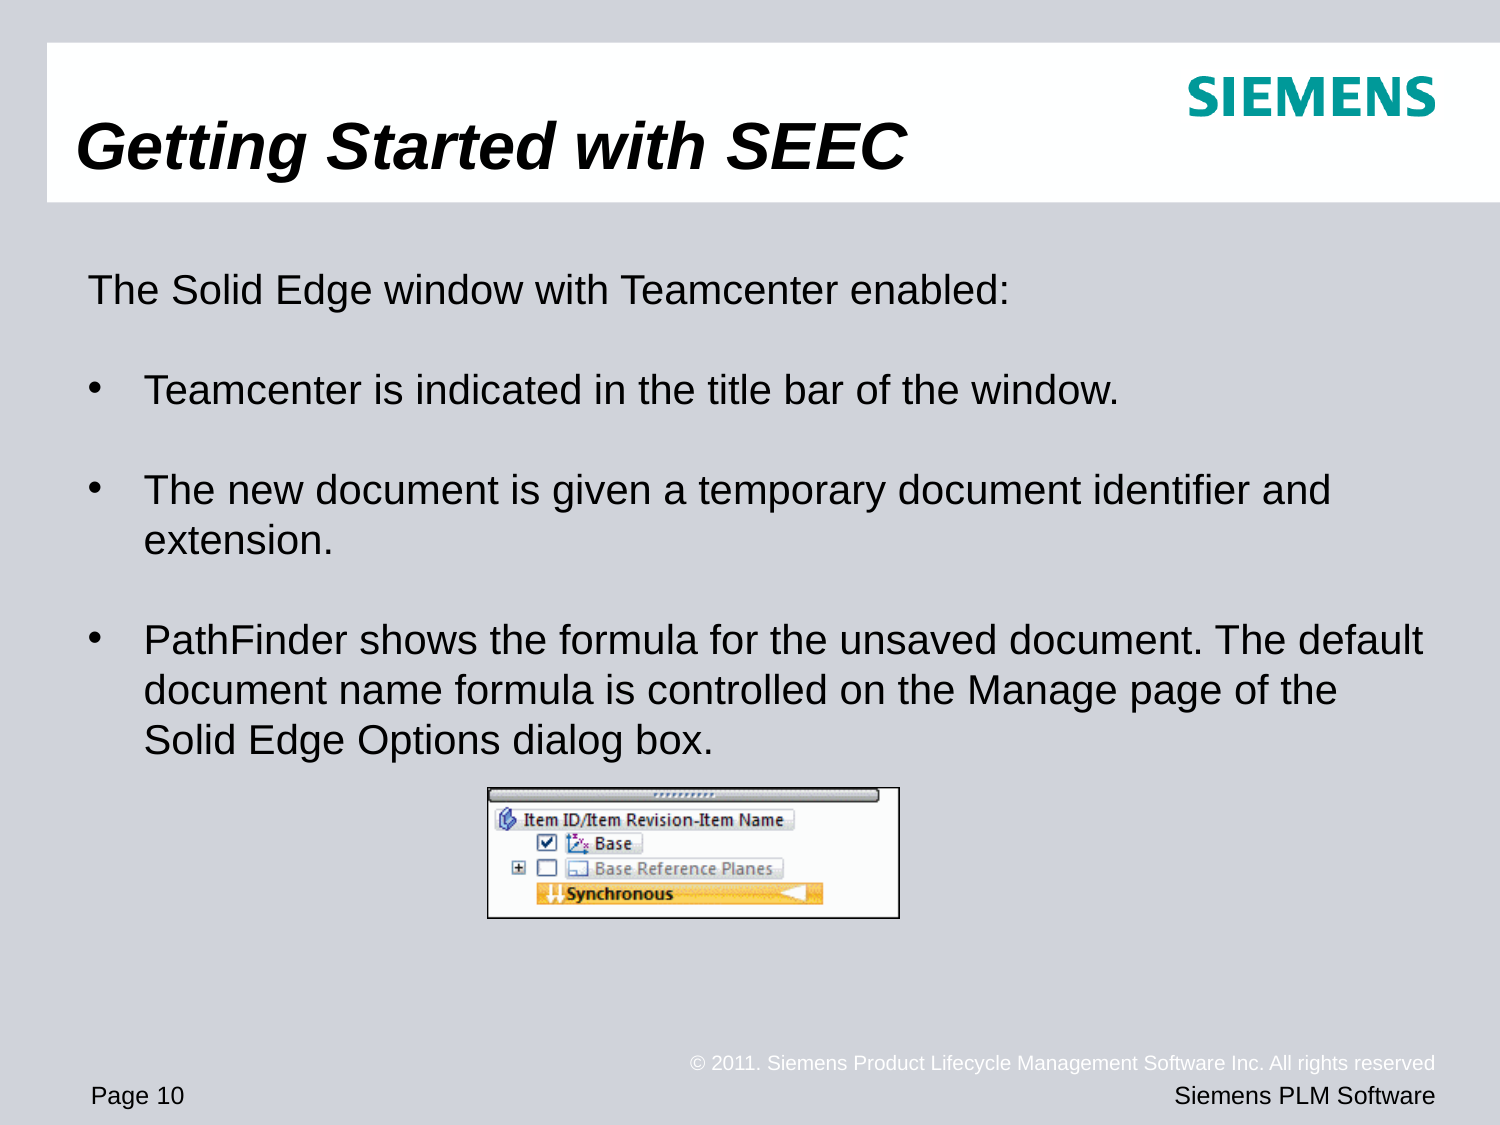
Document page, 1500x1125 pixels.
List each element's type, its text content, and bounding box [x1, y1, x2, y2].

picture [1181, 69, 1444, 123]
list The Solid Edge window with Teamcenter enabled: Teamcenter is indicated in the title bar of the window. The new document is given a temporary document identifier and extension. PathFinder shows the formula for the unsaved document. The default document name formula is controlled on the Manage page of the Solid Edge Options dialog box. [87, 262, 1438, 1013]
picture [487, 787, 901, 919]
title Getting Started with SEEC [74, 49, 1095, 183]
